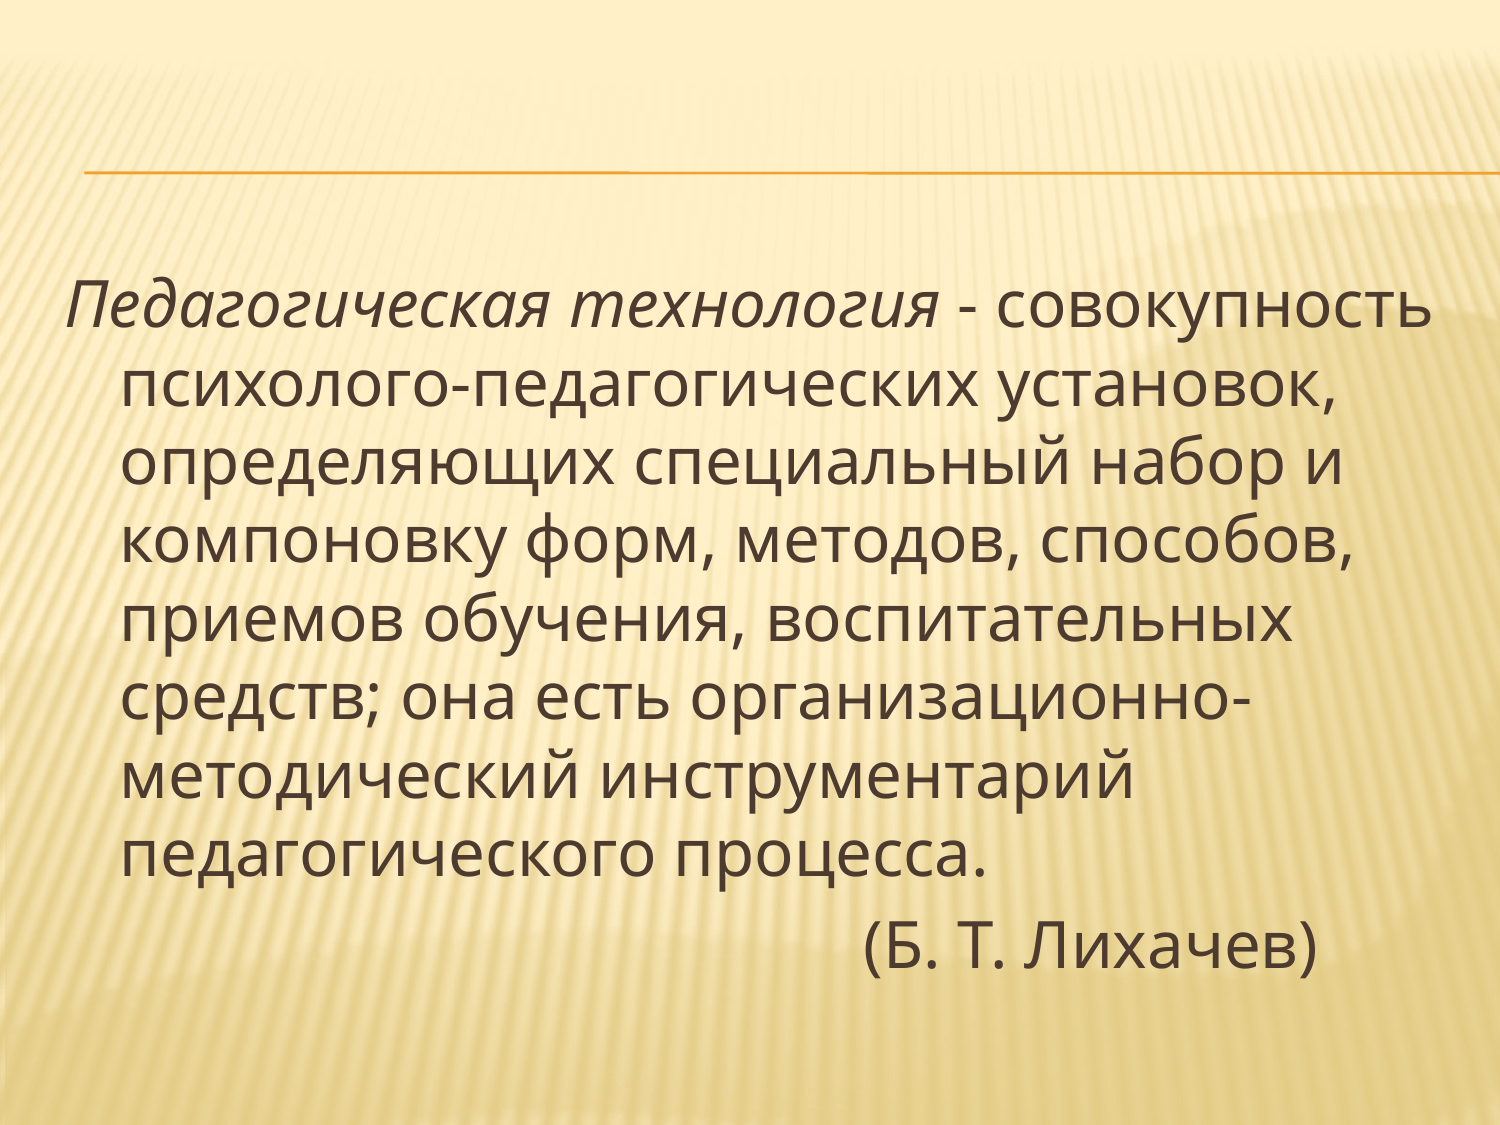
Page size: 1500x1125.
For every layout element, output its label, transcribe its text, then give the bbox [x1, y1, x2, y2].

list Педагогическая технология - совокупность психолого-педагогических установок, определяющих специальный набор и компоновку форм, методов, способов, приемов обучения, воспитательных средств; она есть организационно-методический инструментарий педагогического процесса. (Б. Т. Лихачев) [50, 254, 1475, 998]
